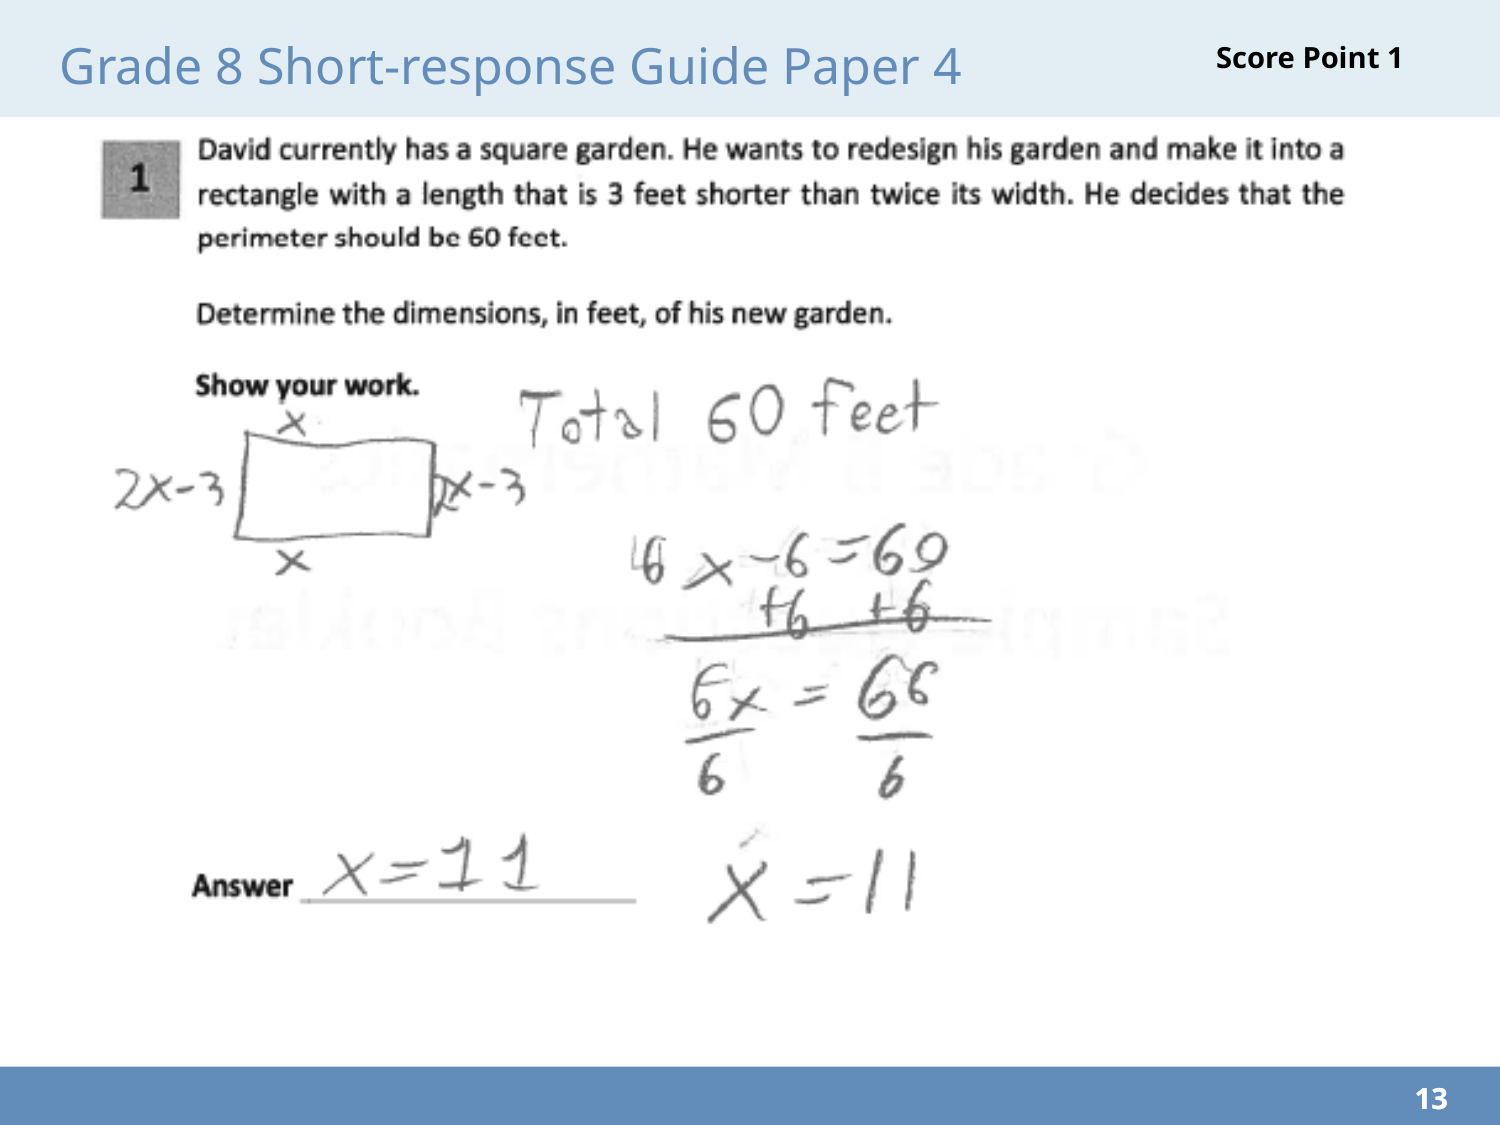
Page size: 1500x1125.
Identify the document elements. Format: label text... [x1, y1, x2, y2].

title Grade 8 Short-response Guide Paper 4 [59, 33, 1500, 109]
text_box Score Point 1 [1201, 32, 1419, 82]
picture [84, 121, 1390, 939]
slide_number 13 [1414, 1079, 1500, 1125]
